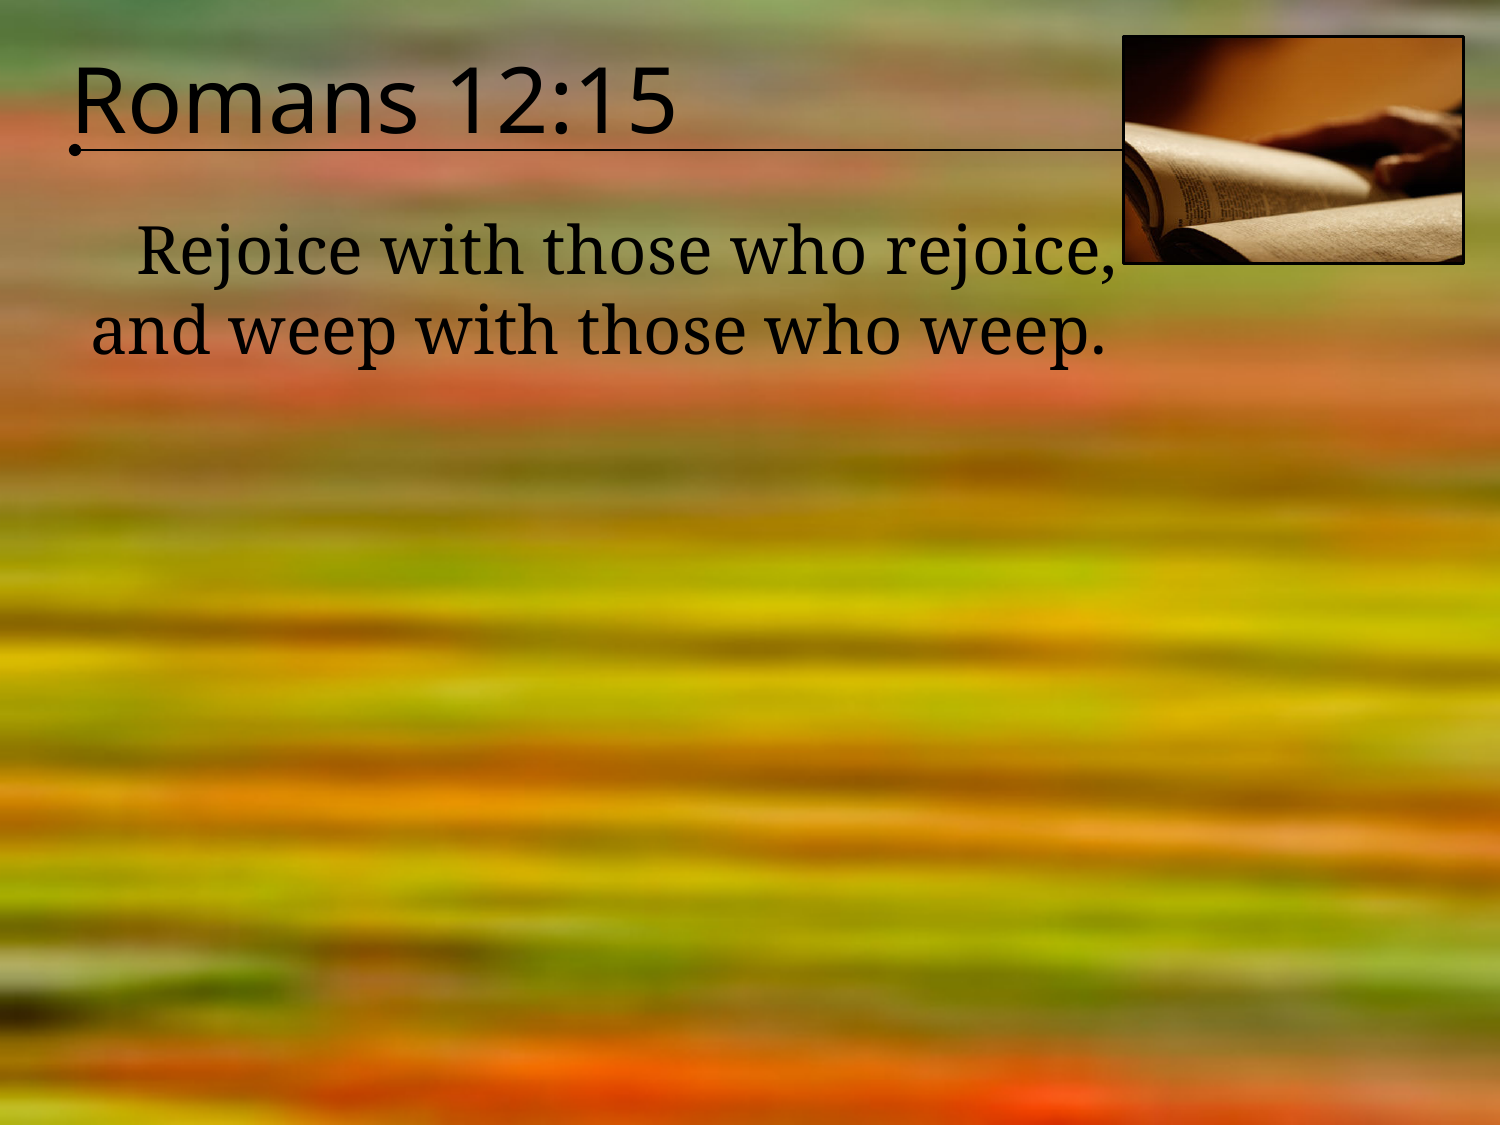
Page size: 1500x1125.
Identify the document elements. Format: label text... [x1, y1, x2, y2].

title Romans 12:15 [55, 25, 1406, 169]
picture [0, 0, 1500, 1125]
list Rejoice with those who rejoice, and weep with those who weep. [75, 200, 1425, 1050]
